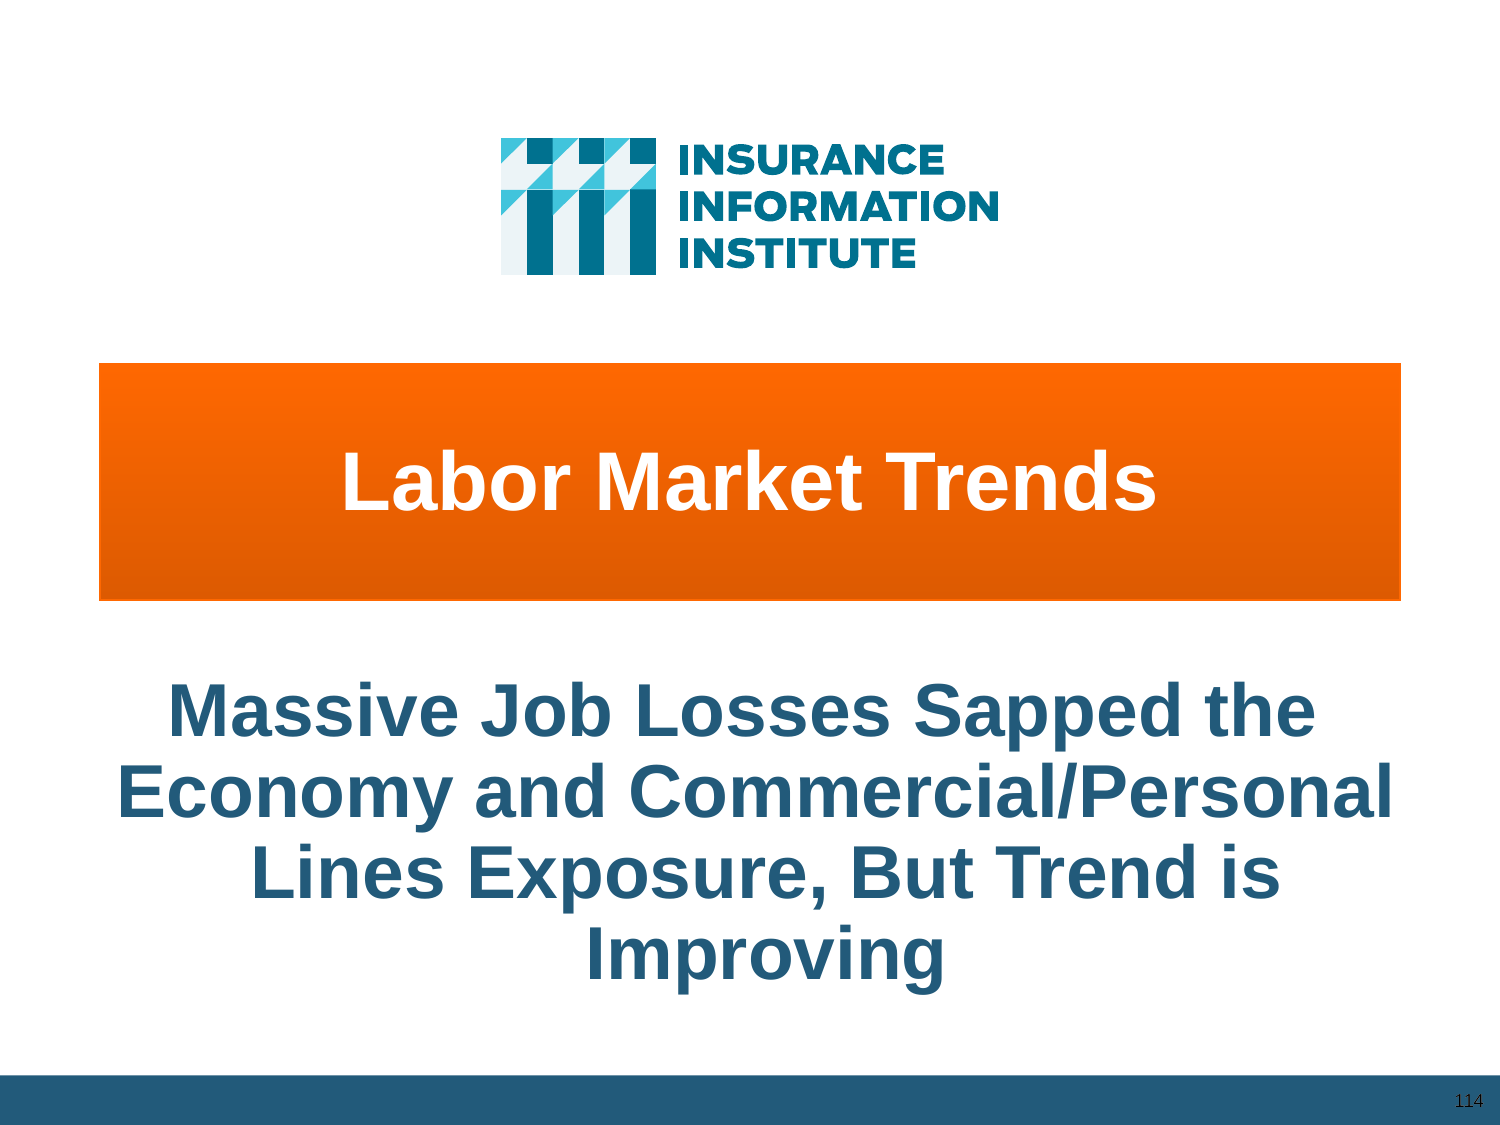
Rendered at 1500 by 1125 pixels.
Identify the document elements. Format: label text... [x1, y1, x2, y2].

text_box Massive Job Losses Sapped the Economy and Commercial/Personal Lines Exposure, But Trend is Improving [37, 664, 1449, 1004]
text_box Labor Market Trends [99, 364, 1400, 601]
picture [500, 137, 998, 275]
text_box [0, 1075, 1500, 1125]
slide_number 114 [1410, 1091, 1485, 1112]
